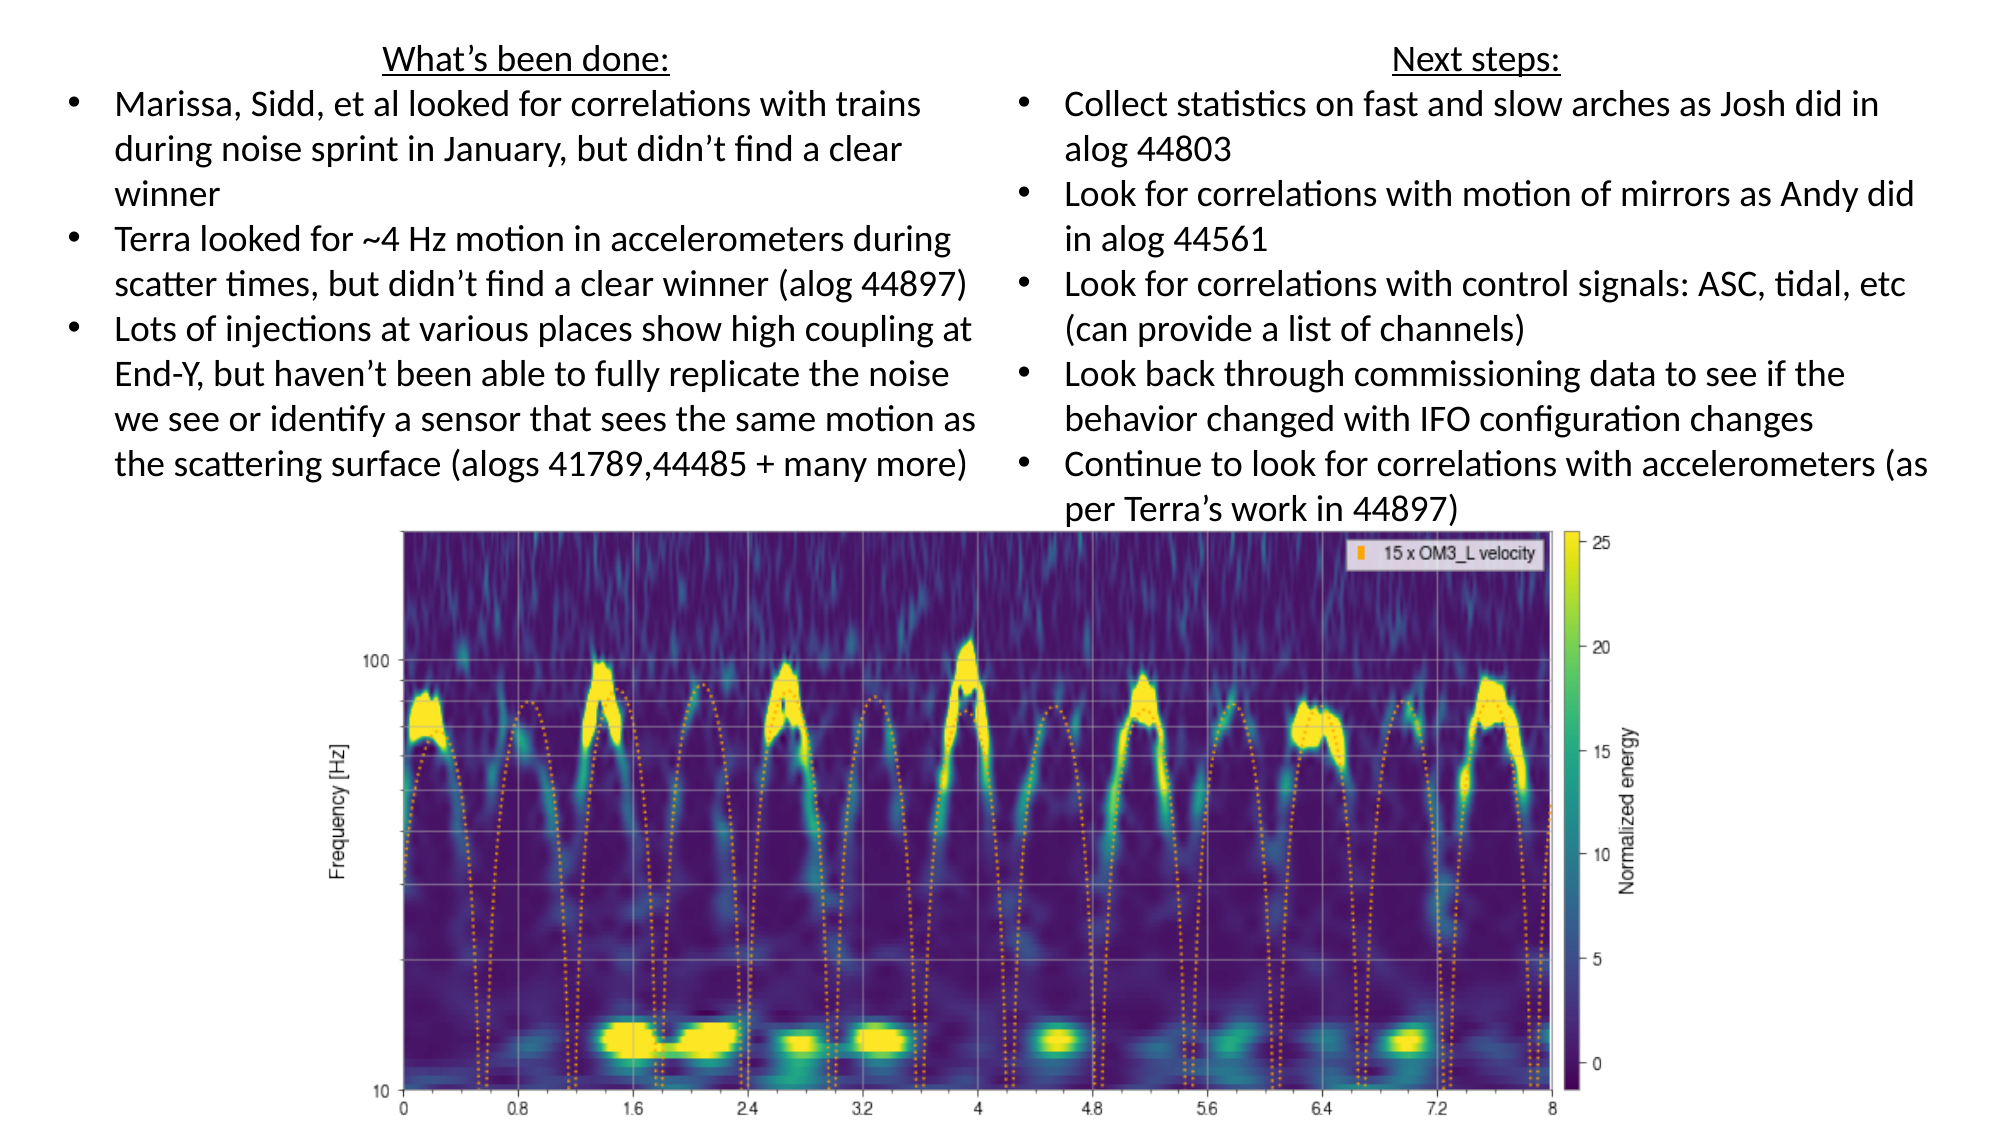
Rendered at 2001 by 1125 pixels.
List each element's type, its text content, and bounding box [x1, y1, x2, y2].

text_box What’s been done: Marissa, Sidd, et al looked for correlations with trains during noise sprint in January, but didn’t find a clear winner Terra looked for ~4 Hz motion in accelerometers during scatter times, but didn’t find a clear winner (alog 44897) Lots of injections at various places show high coupling at End-Y, but haven’t been able to fully replicate the noise we see or identify a sensor that sees the same motion as the scattering surface (alogs 41789,44485 + many more) [52, 26, 1000, 491]
picture [319, 512, 1653, 1125]
text_box Next steps: Collect statistics on fast and slow arches as Josh did in alog 44803 Look for correlations with motion of mirrors as Andy did in alog 44561 Look for correlations with control signals: ASC, tidal, etc (can provide a list of channels) Look back through commissioning data to see if the behavior changed with IFO configuration changes Continue to look for correlations with accelerometers (as per Terra’s work in 44897) [1002, 26, 1950, 626]
